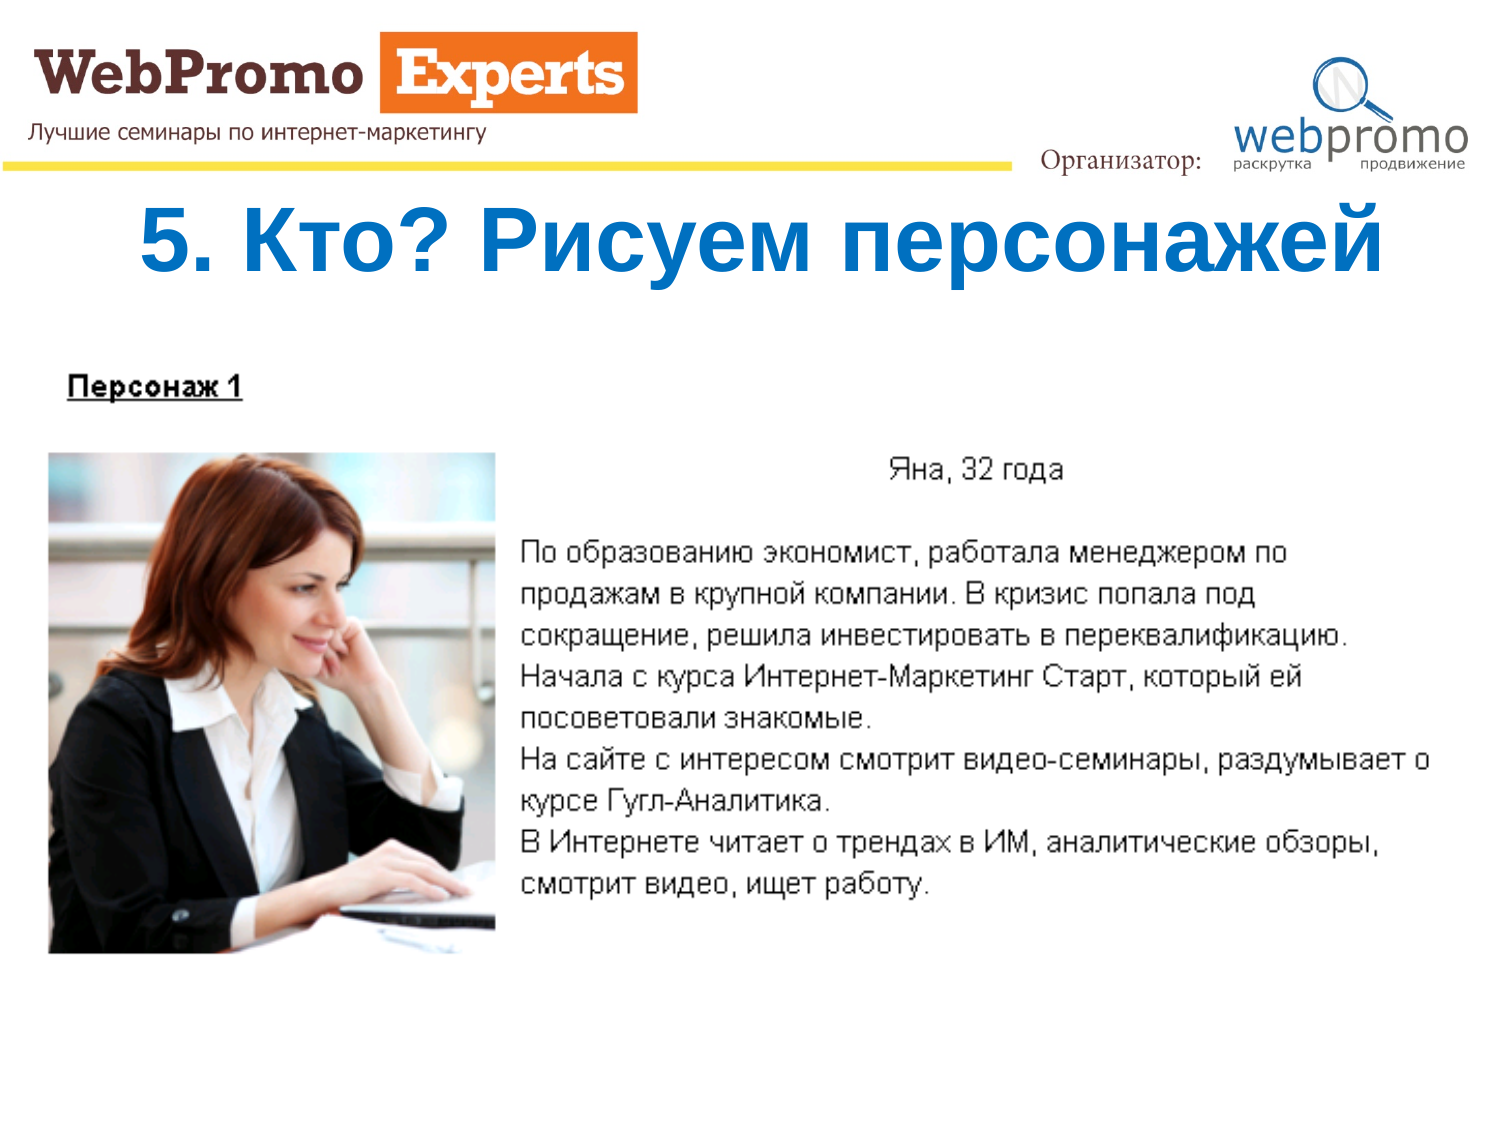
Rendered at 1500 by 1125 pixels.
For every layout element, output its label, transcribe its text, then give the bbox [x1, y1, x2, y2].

picture [0, 0, 1500, 1125]
text_box 5. Кто? Рисуем персонажей [88, 140, 1439, 328]
